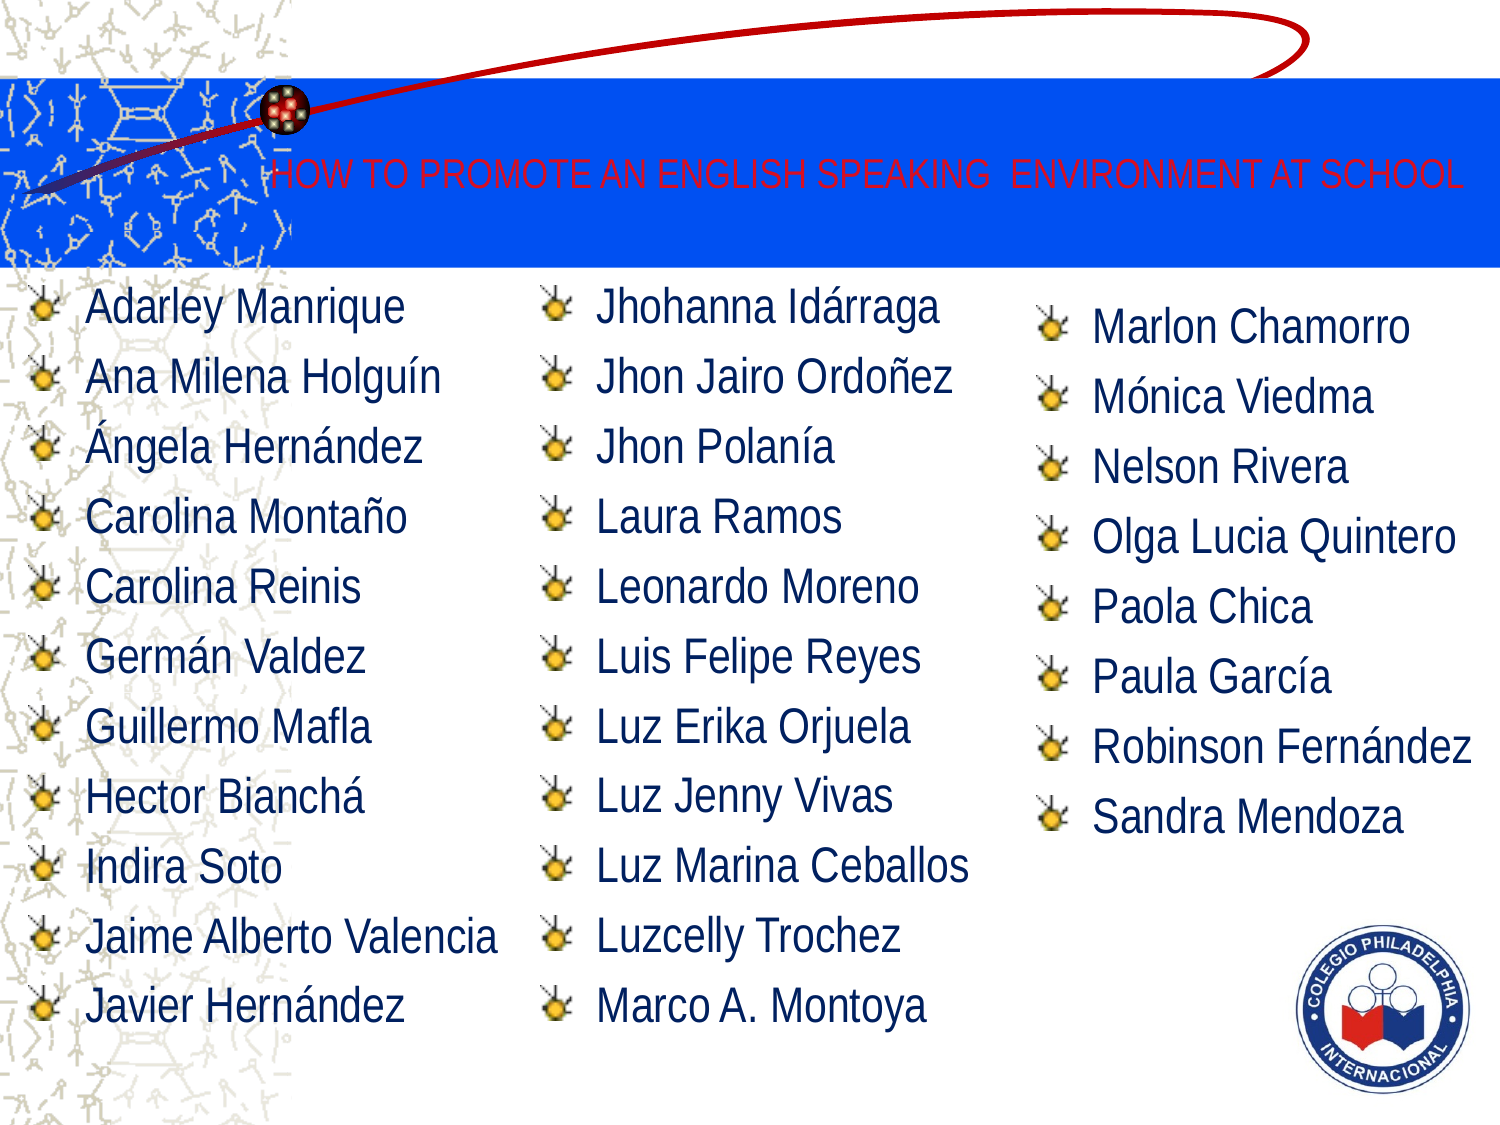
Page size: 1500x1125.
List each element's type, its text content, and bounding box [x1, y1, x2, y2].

picture [540, 915, 576, 951]
picture [1036, 655, 1072, 691]
picture [28, 775, 64, 811]
text_box Jhohanna Idárraga Jhon Jairo Ordoñez Jhon Polanía Laura Ramos Leonardo Moreno Luis Felipe Reyes Luz Erika Orjuela Luz Jenny Vivas Luz Marina Ceballos Luzcelly Trochez Marco A. Montoya [525, 265, 999, 941]
picture [28, 705, 64, 741]
picture [0, 0, 292, 1125]
picture [540, 775, 576, 811]
picture [1036, 375, 1072, 411]
picture [540, 845, 576, 881]
picture [1036, 725, 1072, 761]
picture [1036, 305, 1072, 341]
picture [540, 635, 576, 671]
picture [540, 425, 576, 461]
picture [540, 355, 576, 391]
picture [540, 705, 576, 741]
picture [28, 565, 64, 601]
picture [28, 845, 64, 881]
picture [1036, 515, 1072, 551]
text_box Adarley Manrique Ana Milena Holguín Ángela Hernández Carolina Montaño Carolina Reinis Germán Valdez Guillermo Mafla Hector Bianchá Indira Soto Jaime Alberto Valencia Javier Hernández [13, 265, 570, 1071]
text_box [570, 302, 1257, 978]
picture [28, 985, 64, 1021]
picture [28, 635, 64, 671]
picture [28, 285, 64, 321]
picture [540, 565, 576, 601]
picture [28, 495, 64, 531]
text_box HOW TO PROMOTE AN ENGLISH SPEAKING ENVIRONMENT AT SCHOOL [217, 78, 1500, 266]
picture [540, 285, 576, 321]
picture [540, 495, 576, 531]
picture [28, 425, 64, 461]
picture [1036, 445, 1072, 481]
picture [1036, 795, 1072, 831]
picture [1262, 904, 1495, 1114]
picture [1036, 585, 1072, 621]
text_box Marlon Chamorro Mónica Viedma Nelson Rivera Olga Lucia Quintero Paola Chica Paula García Robinson Fernández Sandra Mendoza [1021, 285, 1495, 961]
picture [28, 355, 64, 391]
picture [28, 915, 64, 951]
picture [540, 985, 576, 1021]
